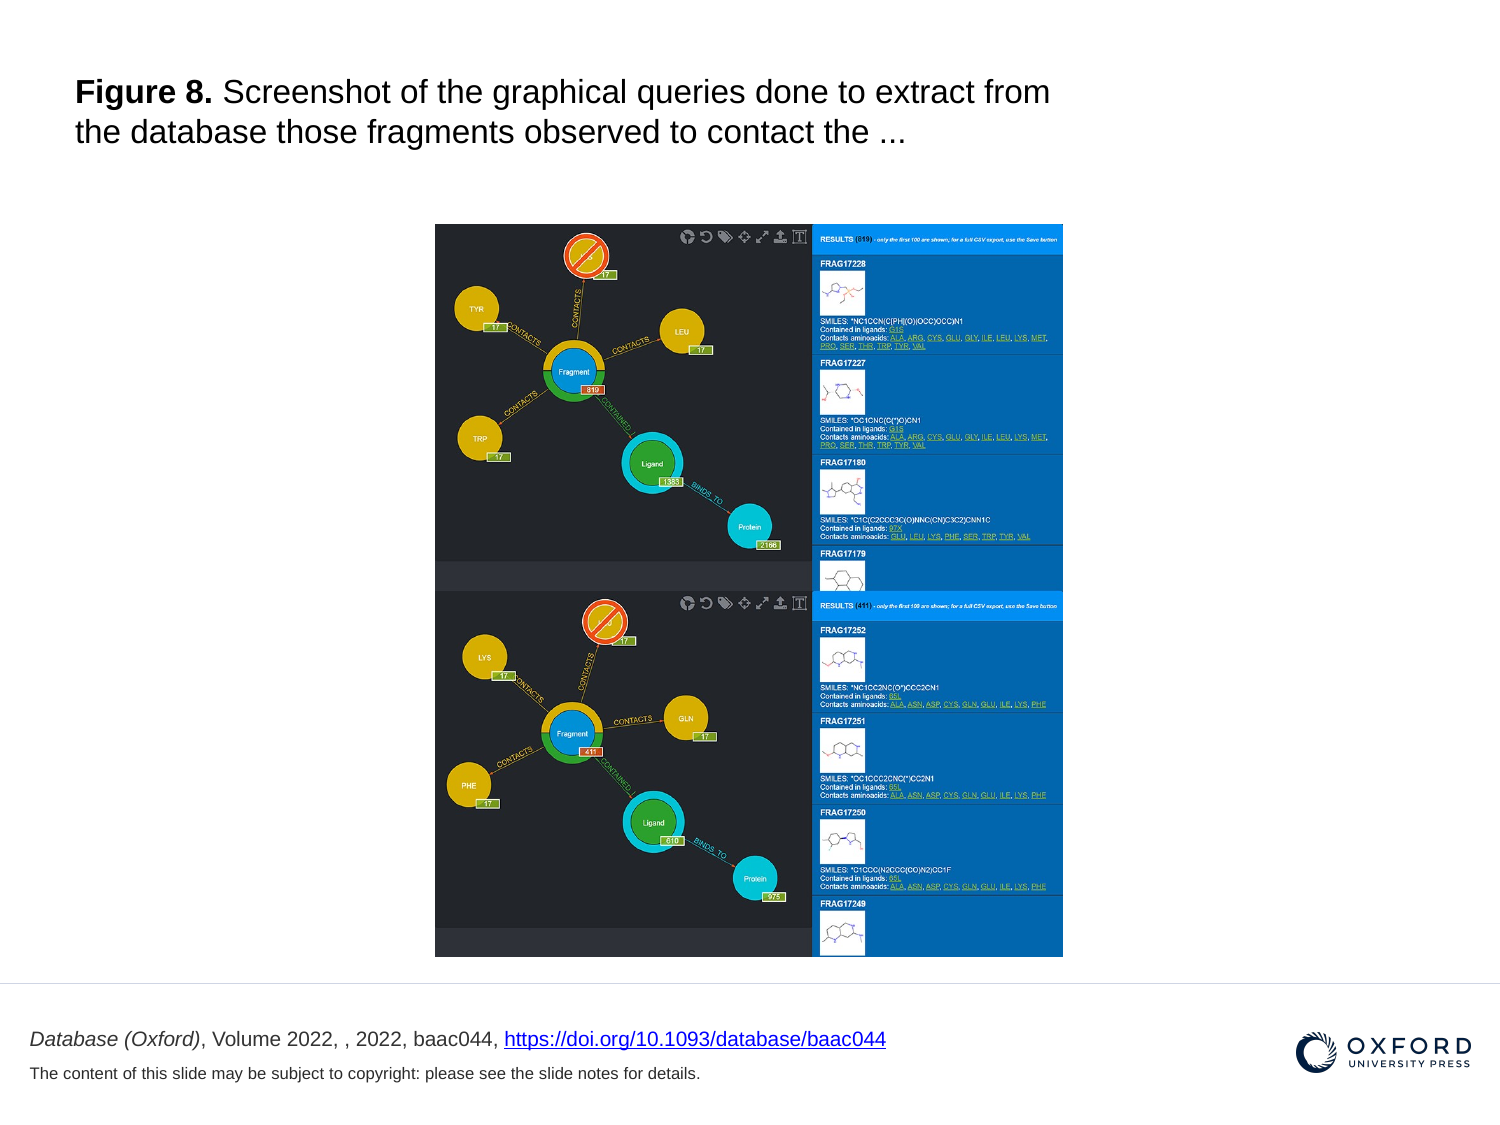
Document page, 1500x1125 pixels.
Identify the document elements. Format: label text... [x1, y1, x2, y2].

picture [1296, 1032, 1471, 1073]
footer Database (Oxford), Volume 2022, , 2022, baac044, https://doi.org/10.1093/database/baac044 The content of this slide may be subject to copyright: please see the slide notes for details. [0, 983, 1260, 1125]
title Figure 8. Screenshot of the graphical queries done to extract from the database those fragments observed to contact the ... [75, 69, 1078, 171]
picture [435, 224, 1063, 957]
